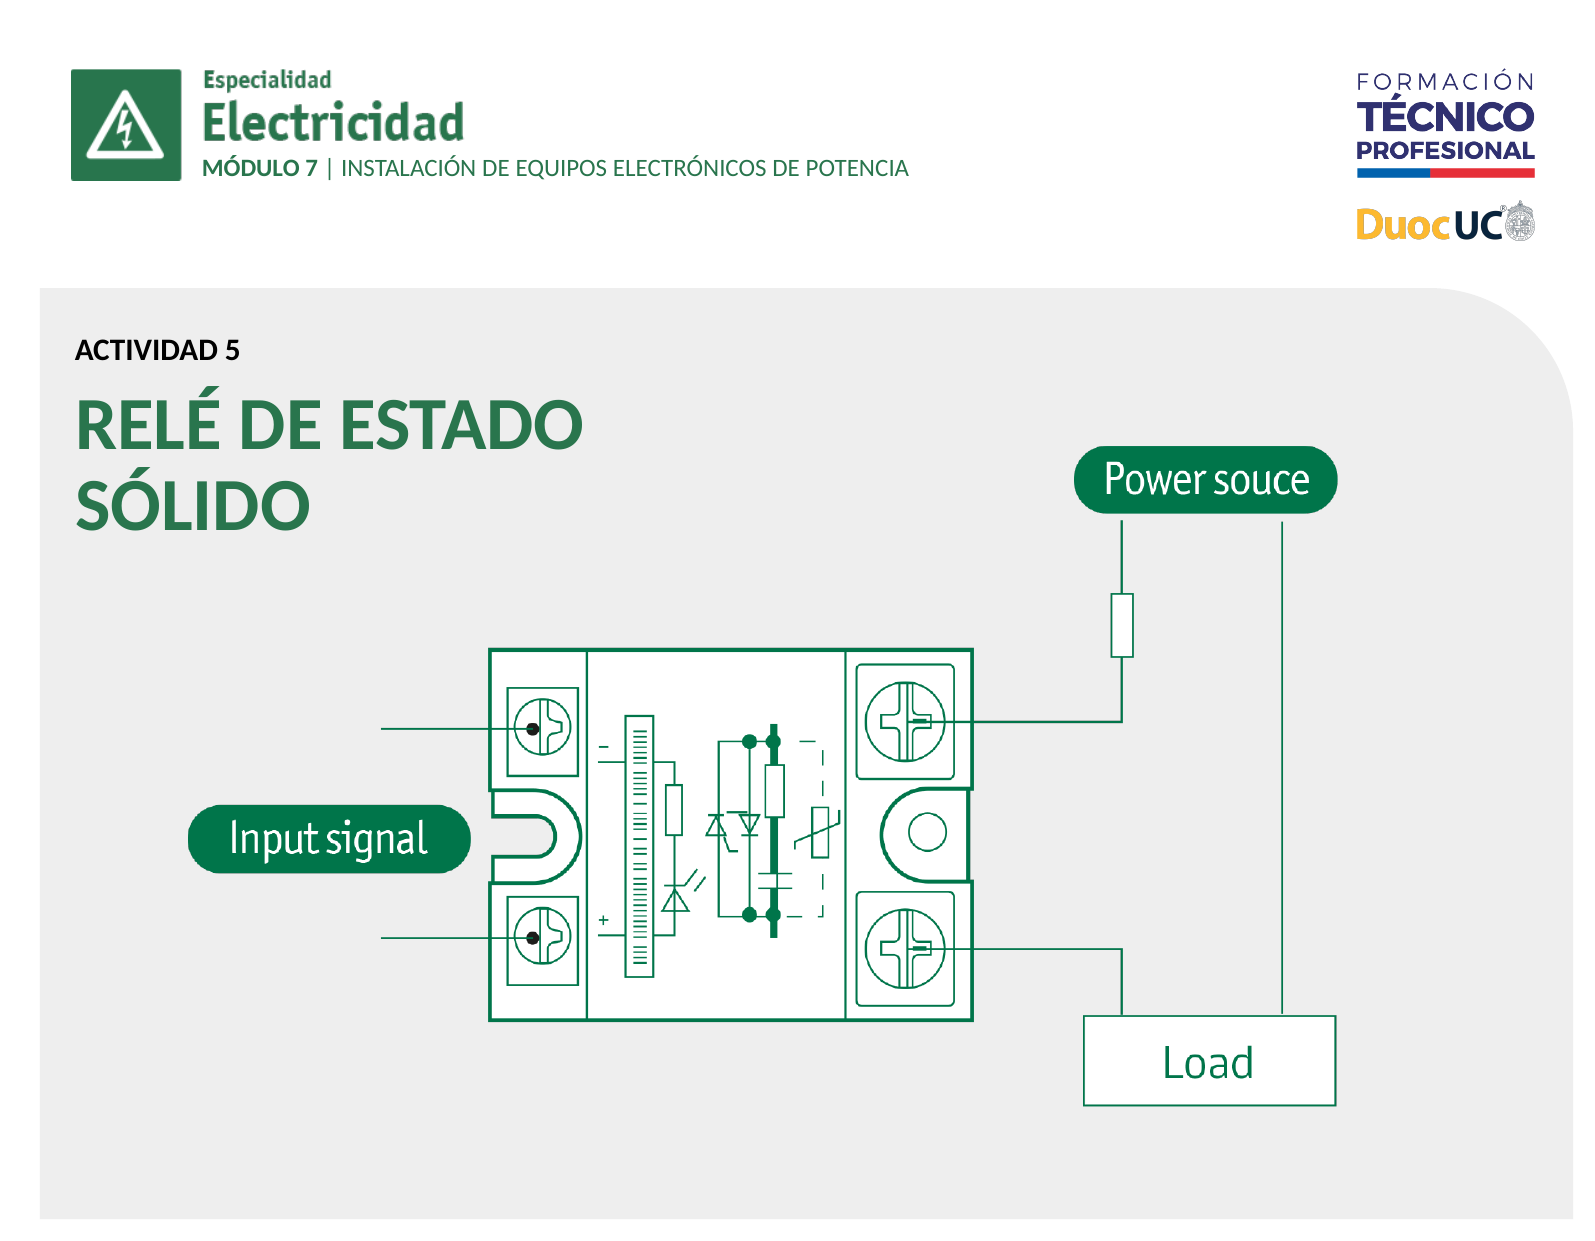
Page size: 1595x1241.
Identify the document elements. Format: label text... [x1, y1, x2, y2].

text_box RELÉ DE ESTADO SÓLIDO [59, 357, 798, 574]
picture [175, 443, 1358, 1140]
picture [71, 68, 762, 181]
picture [1357, 68, 1535, 178]
text_box MÓDULO 7 | INSTALACIÓN DE EQUIPOS ELECTRÓNICOS DE POTENCIA [186, 136, 976, 193]
text_box ACTIVIDAD 5 [59, 351, 297, 357]
picture [1357, 200, 1535, 241]
